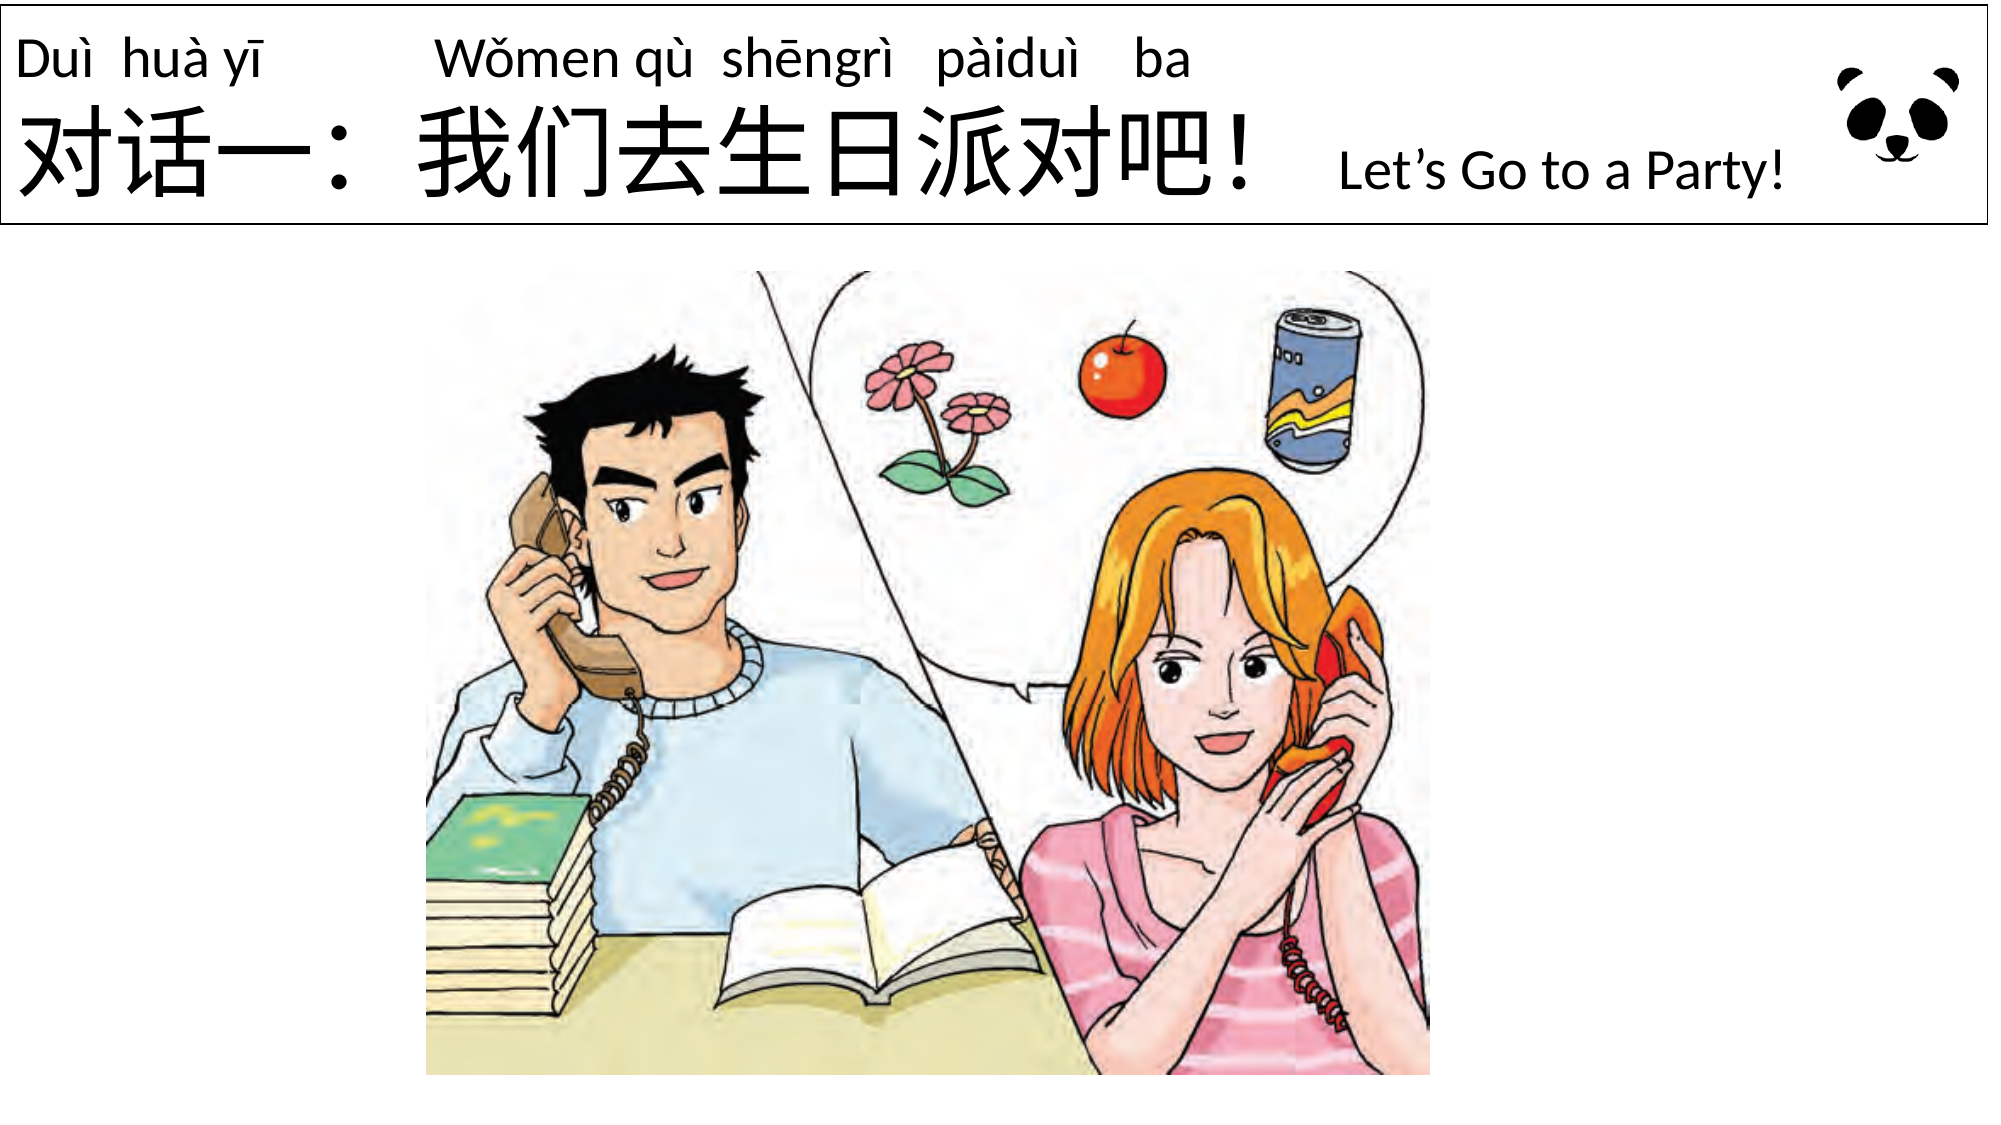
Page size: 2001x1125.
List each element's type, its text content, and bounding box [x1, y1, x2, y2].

title Duì huà yī Wǒmen qù shēngrì pàiduì ba 对话一：我们去生日派对吧！Let’s Go to a Party! [0, 4, 1988, 225]
picture [1816, 37, 1978, 200]
picture [426, 271, 1430, 1075]
